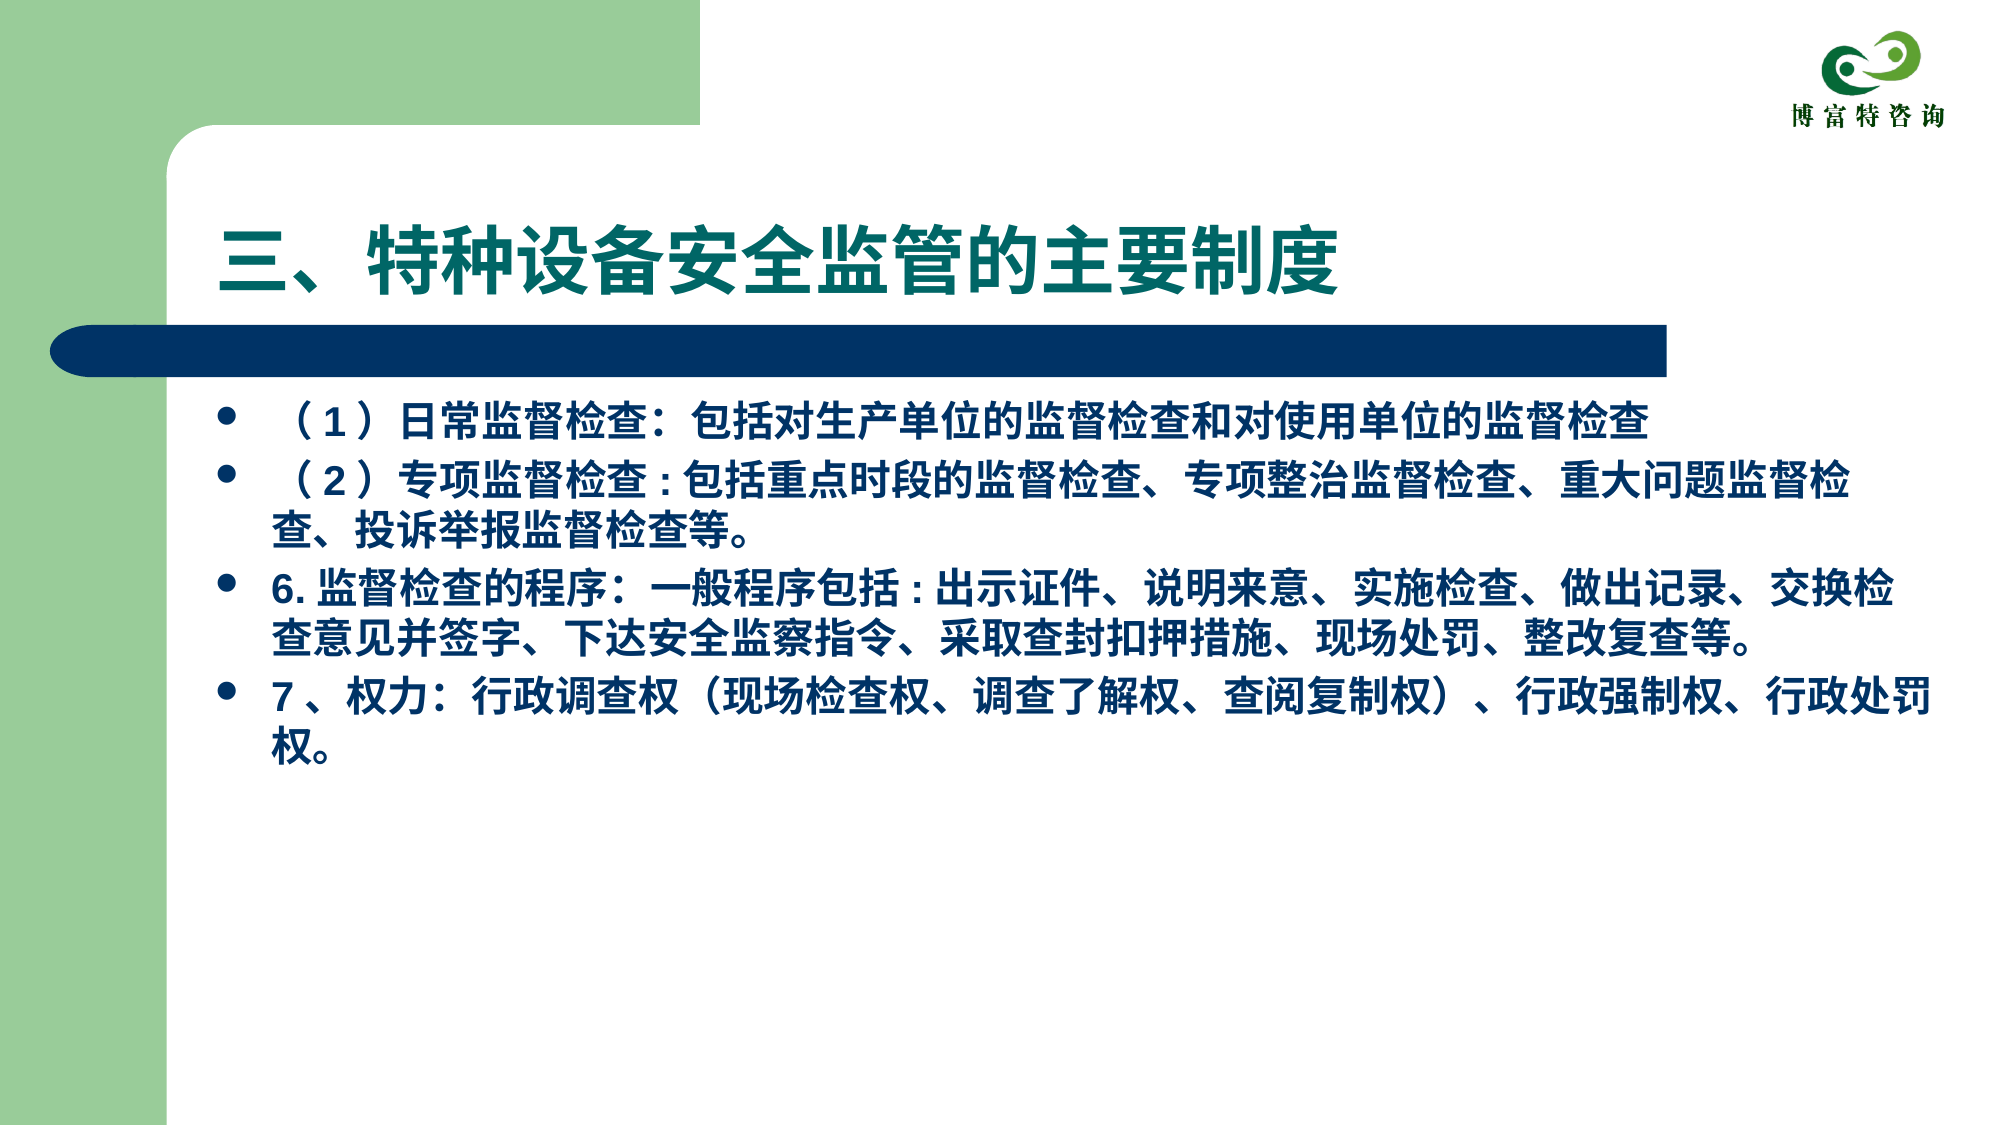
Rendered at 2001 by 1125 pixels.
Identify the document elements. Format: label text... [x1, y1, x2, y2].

title 三、特种设备安全监管的主要制度 [199, 124, 1951, 313]
picture [1772, 30, 1969, 131]
list （1）日常监督检查：包括对生产单位的监督检查和对使用单位的监督检查 （2）专项监督检查:包括重点时段的监督检查、专项整治监督检查、重大问题监督检查、投诉举报监督检查等。 6.监督检查的程序：一般程序包括:出示证件、说明来意、实施检查、做出记录、交换检查意见并签字、下达安全监察指令、采取查封扣押措施、现场处罚、整改复查等。 7、权力：行政调查权（现场检查权、调查了解权、查阅复制权）、行政强制权、行政处罚权。 [199, 387, 1951, 1001]
